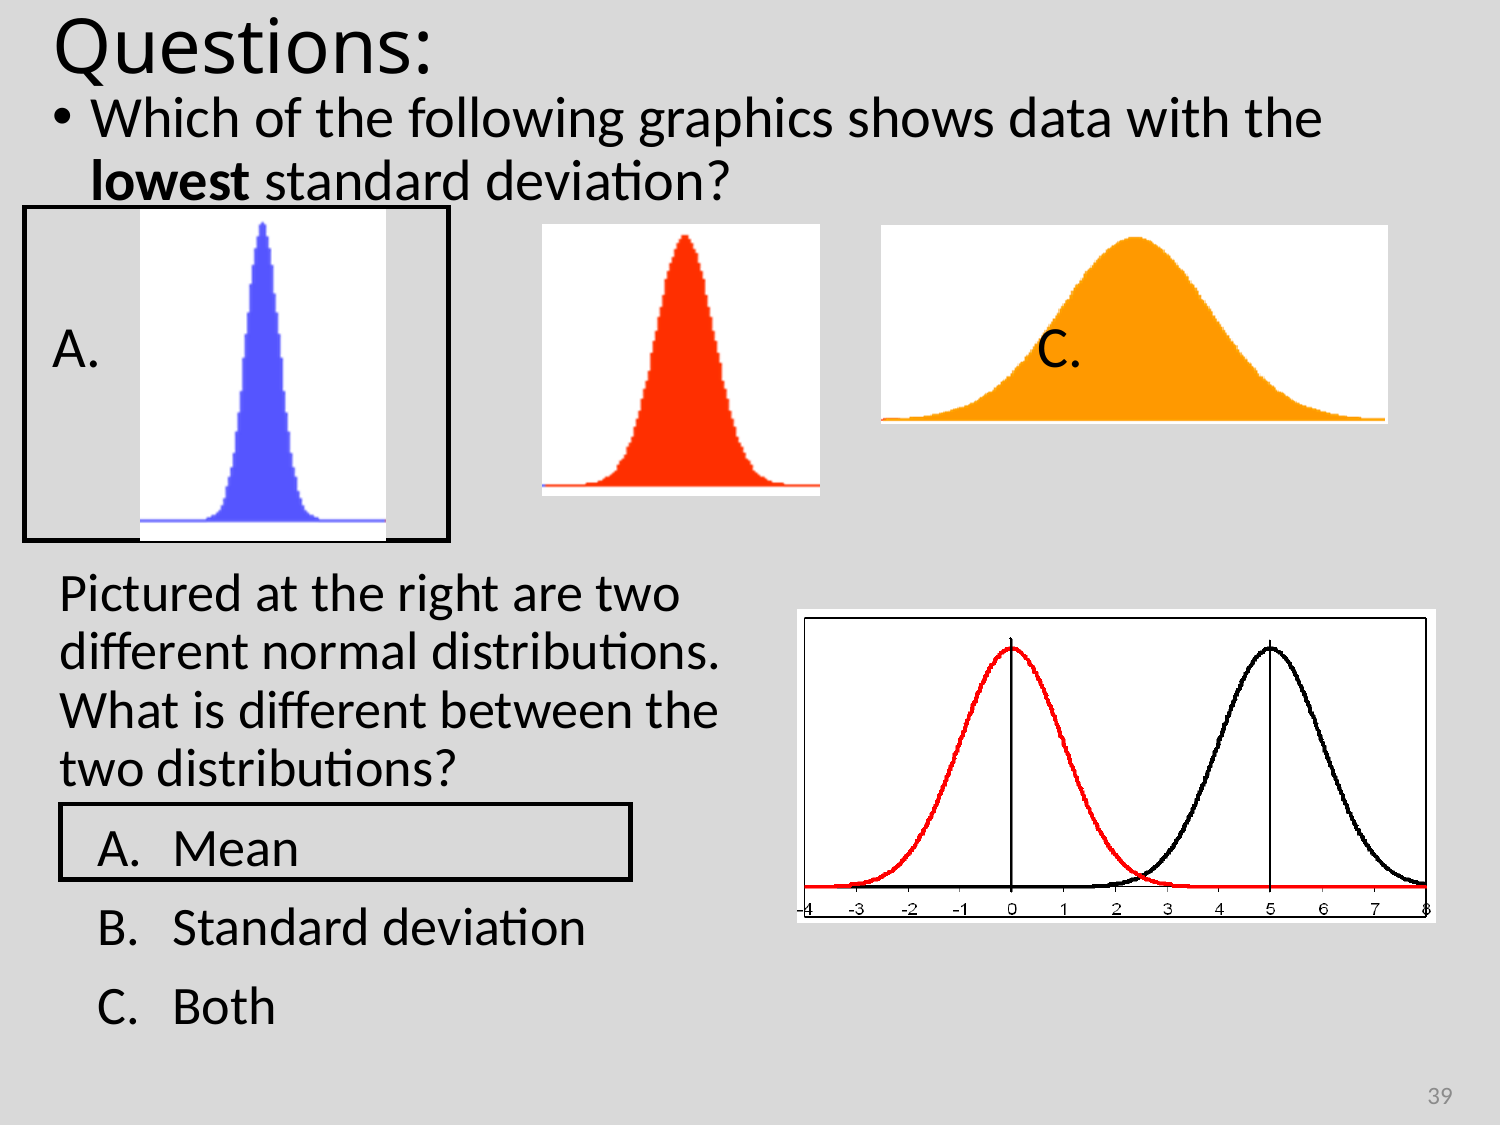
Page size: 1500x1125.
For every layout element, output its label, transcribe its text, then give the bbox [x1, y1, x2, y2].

title Questions: [37, 0, 1468, 79]
picture [140, 209, 386, 541]
text_box [24, 206, 449, 541]
picture [797, 609, 1436, 923]
picture [542, 224, 820, 496]
list Which of the following graphics shows data with the lowest standard deviation? B. C. [37, 79, 1500, 614]
text_box Pictured at the right are two different normal distributions. What is different between the two distributions? Mean Standard deviation Both [44, 556, 831, 1073]
slide_number 39 [1130, 1065, 1468, 1125]
text_box [37, 337, 1468, 890]
picture [881, 224, 1388, 424]
